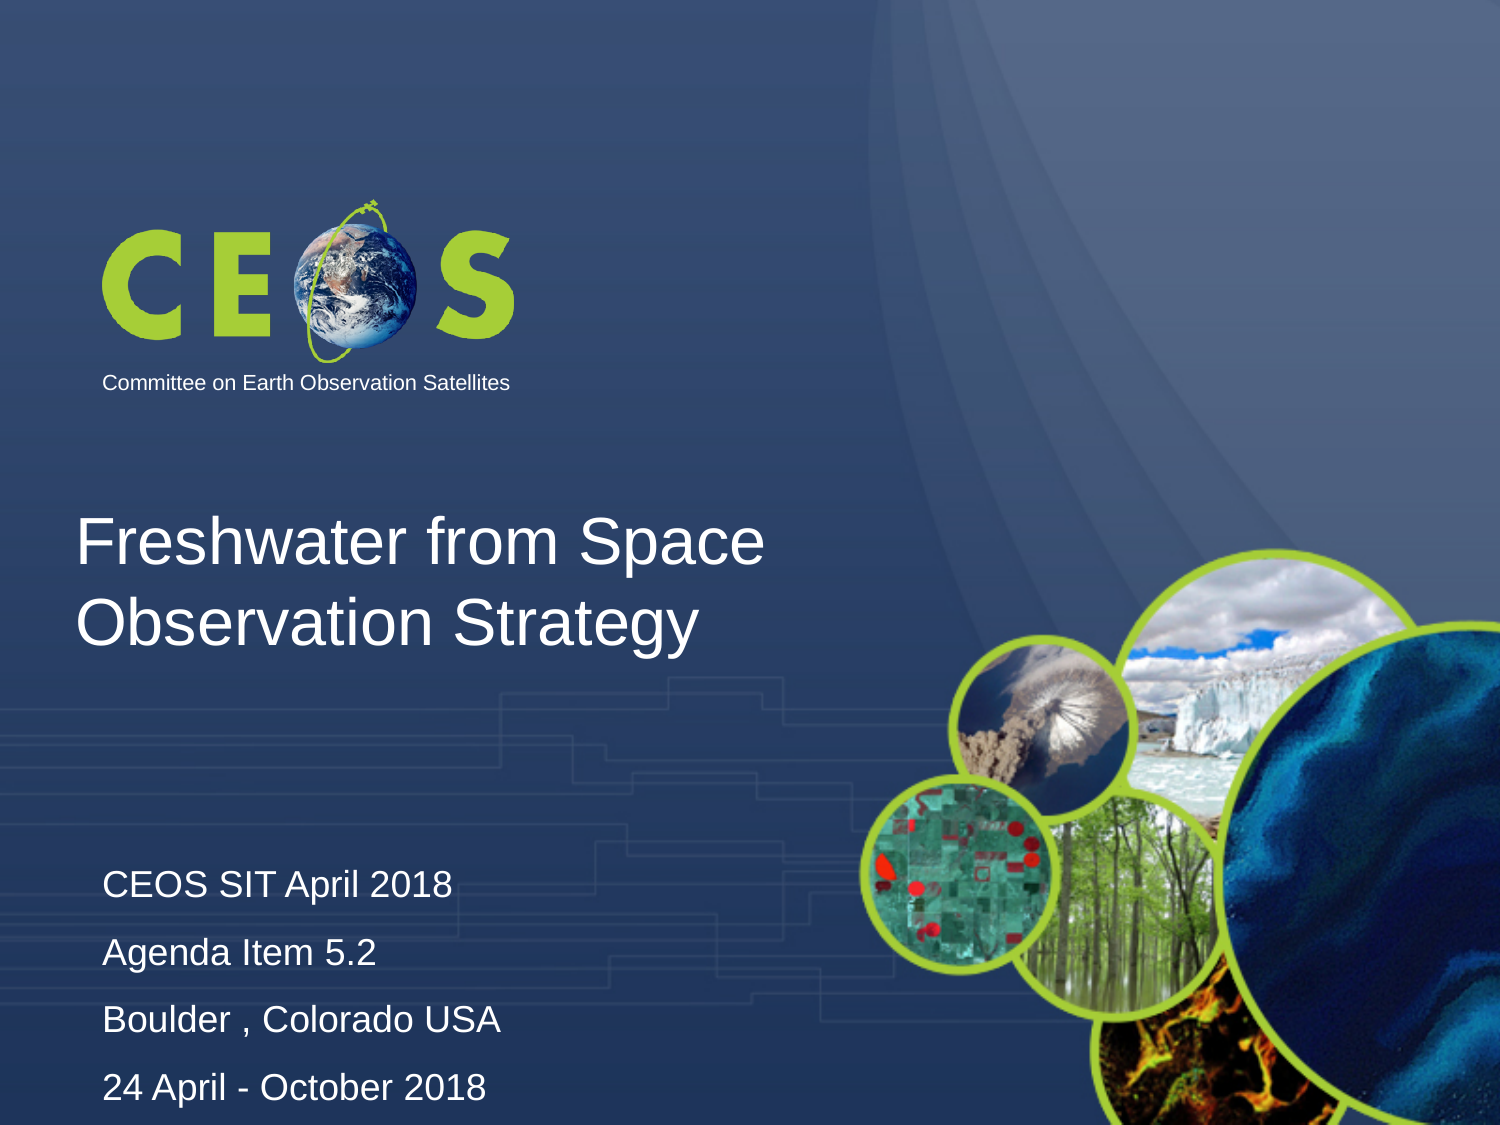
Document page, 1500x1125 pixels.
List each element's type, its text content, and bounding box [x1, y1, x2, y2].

text_box CEOS SIT April 2018 Agenda Item 5.2 Boulder , Colorado USA 24 April - October 2018 [102, 837, 892, 1034]
title Freshwater from Space Observation Strategy [75, 498, 1473, 662]
text_box Committee on Earth Observation Satellites [102, 368, 563, 403]
picture [0, 0, 1500, 1125]
picture [1435, 1058, 1443, 1065]
